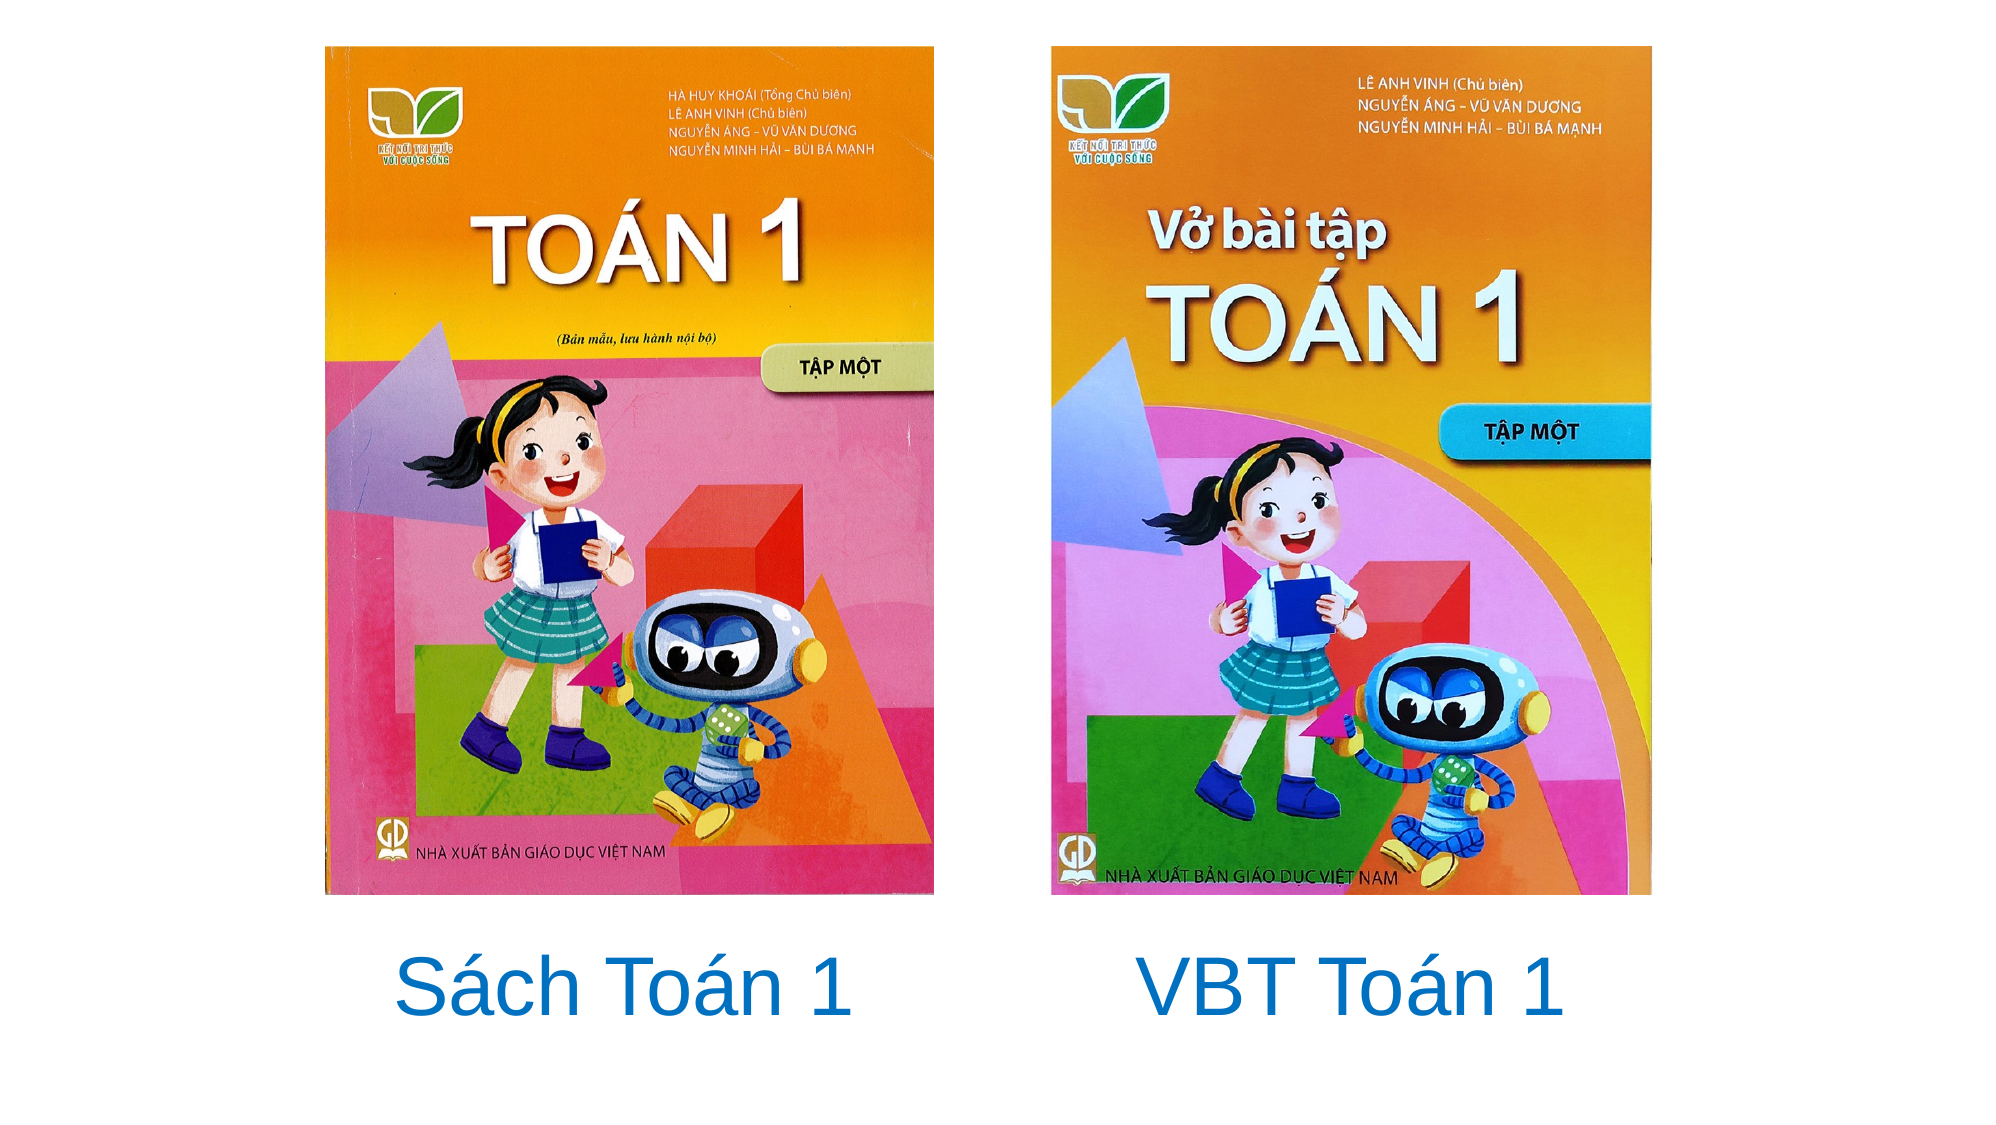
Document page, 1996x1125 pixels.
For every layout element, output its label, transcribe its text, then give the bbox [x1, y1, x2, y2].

text_box Sách Toán 1 [319, 924, 928, 1040]
text_box VBT Toán 1 [1047, 924, 1656, 1040]
picture [324, 46, 934, 895]
picture [1028, 46, 1676, 895]
